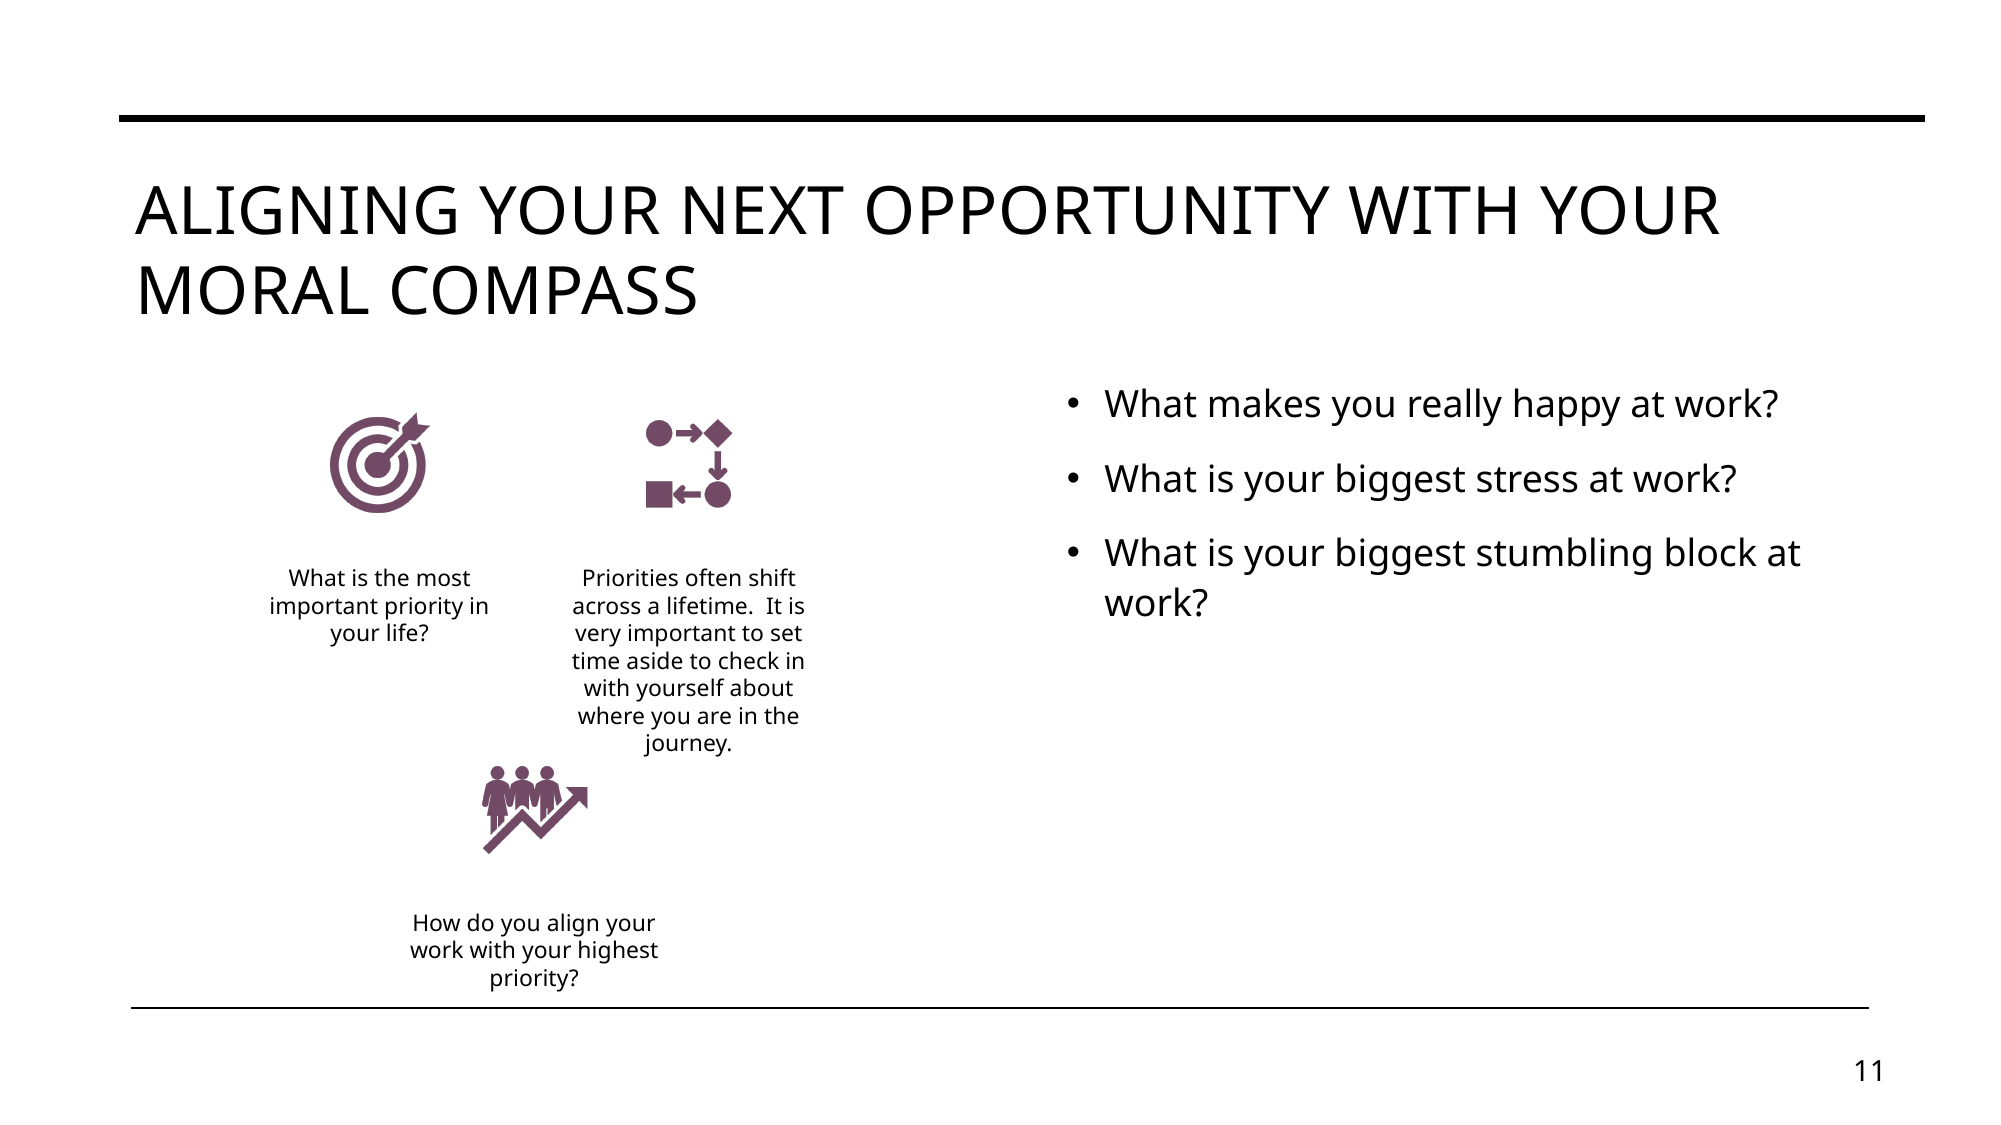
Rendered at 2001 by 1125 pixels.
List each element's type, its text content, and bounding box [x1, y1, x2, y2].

list What makes you really happy at work? What is your biggest stress at work? What is your biggest stumbling block at work? [1051, 368, 1925, 1063]
slide_number 11 [1791, 1042, 1902, 1103]
title Aligning your next opportunity with your moral compass [120, 160, 1931, 356]
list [120, 368, 949, 1063]
